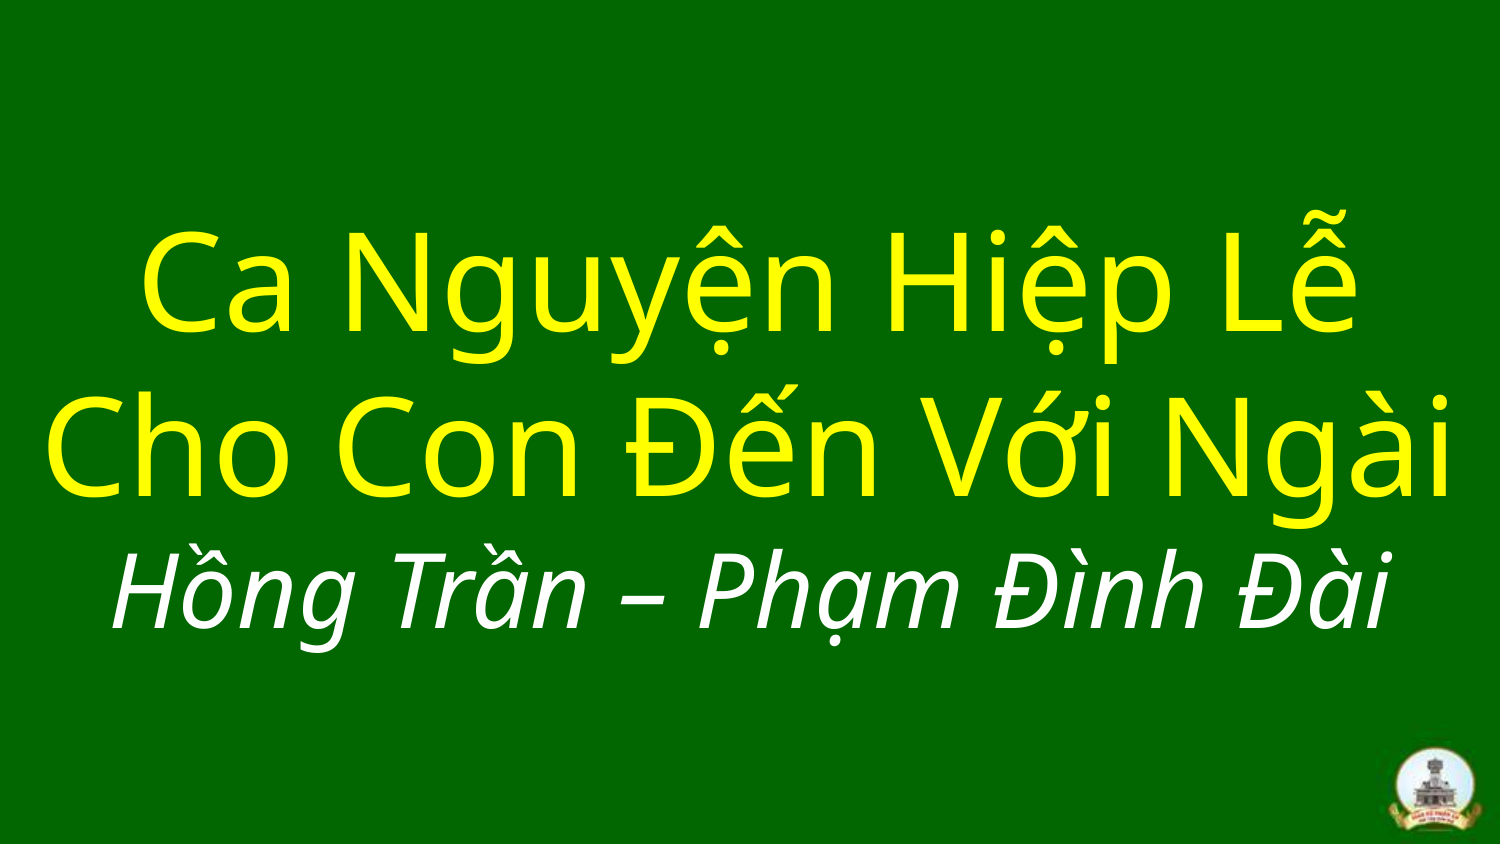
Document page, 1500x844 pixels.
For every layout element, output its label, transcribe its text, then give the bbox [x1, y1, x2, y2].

title Ca Nguyện Hiệp Lễ Cho Con Đến Với Ngài Hồng Trần – Phạm Đình Đài [0, 0, 1500, 844]
